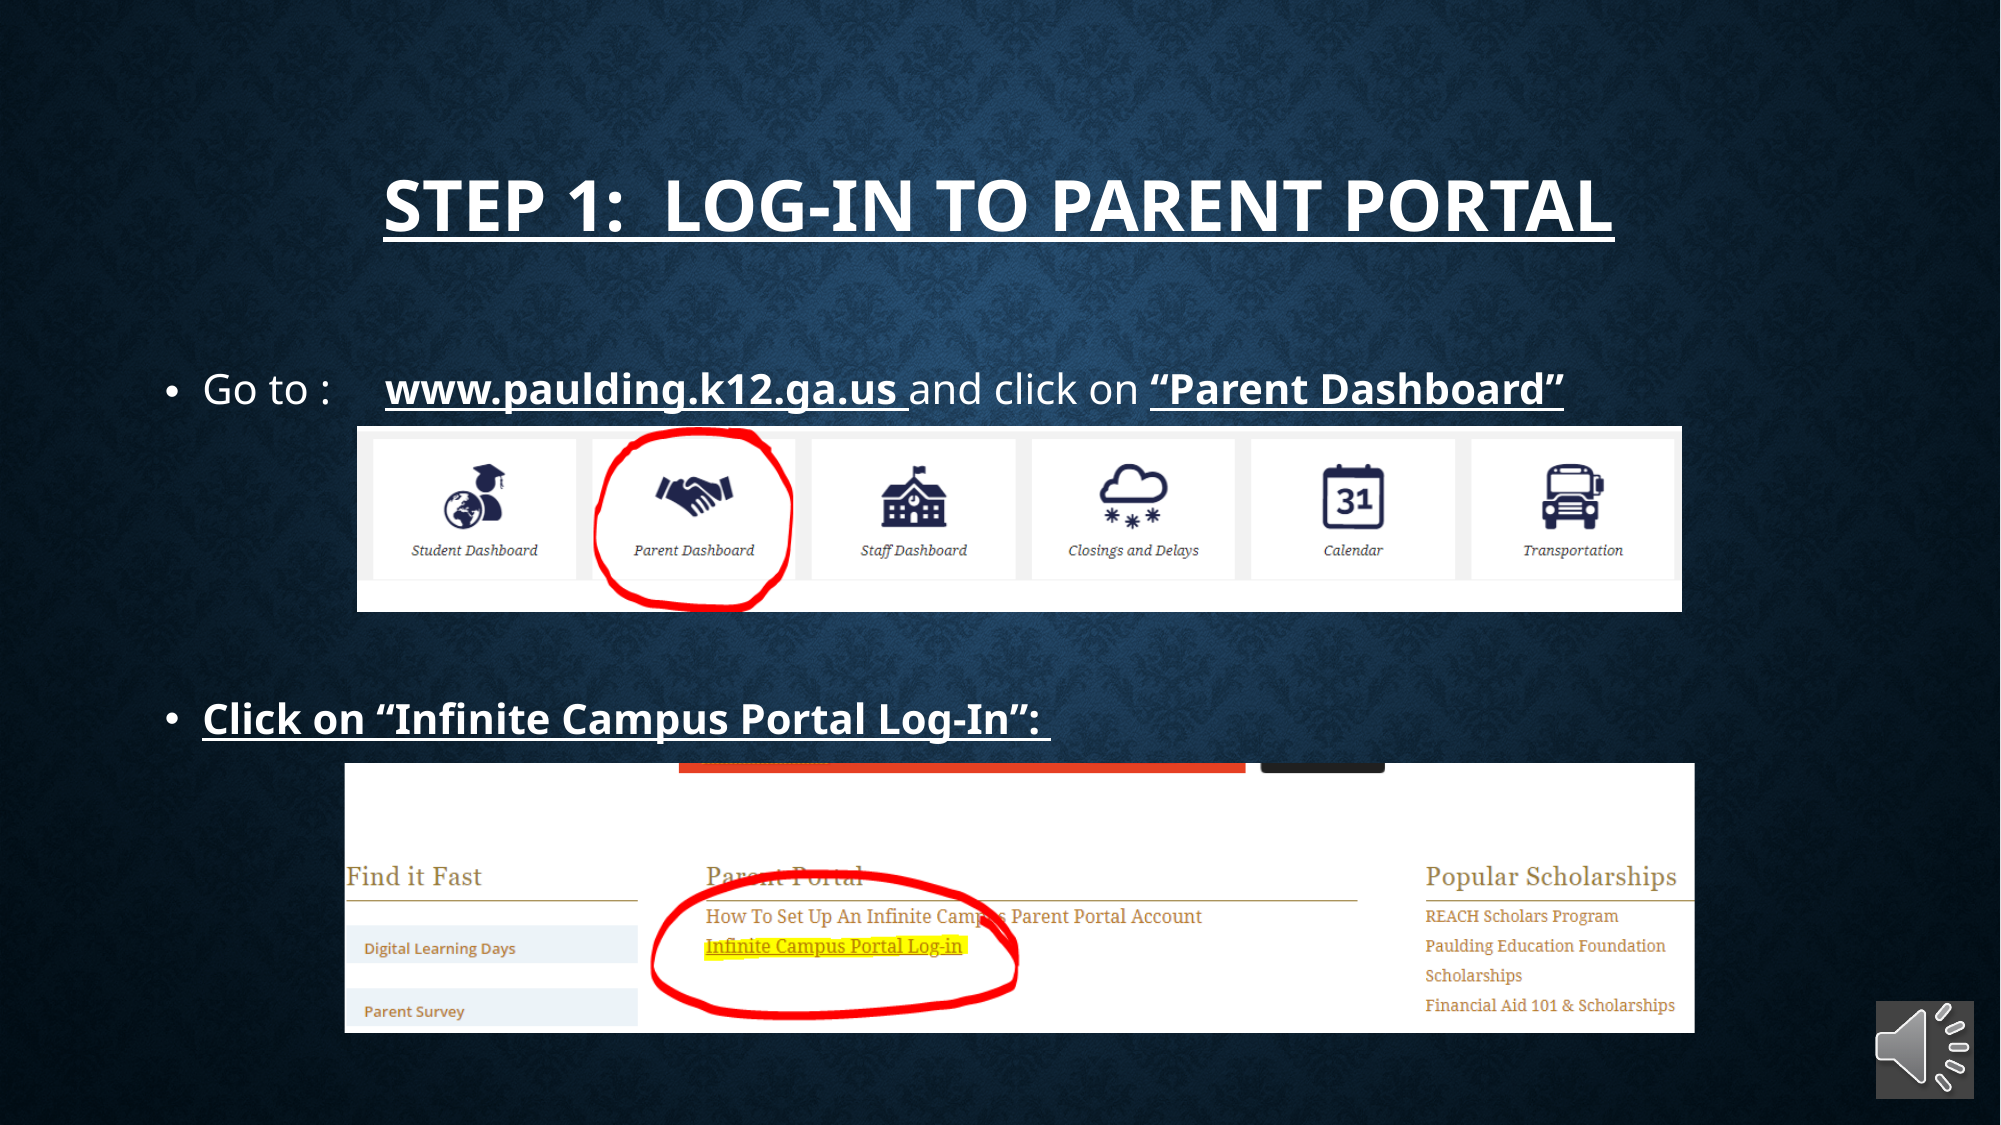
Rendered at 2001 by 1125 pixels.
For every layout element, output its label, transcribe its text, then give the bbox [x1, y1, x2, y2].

picture [343, 763, 1696, 1033]
list Go to : www.paulding.k12.ga.us and click on “Parent Dashboard” Click on “Infinite Campus Portal Log-In”: [149, 343, 1849, 950]
picture [356, 425, 1683, 612]
picture [1874, 999, 1976, 1101]
title Step 1: Log-In to Parent Portal [149, 99, 1849, 318]
